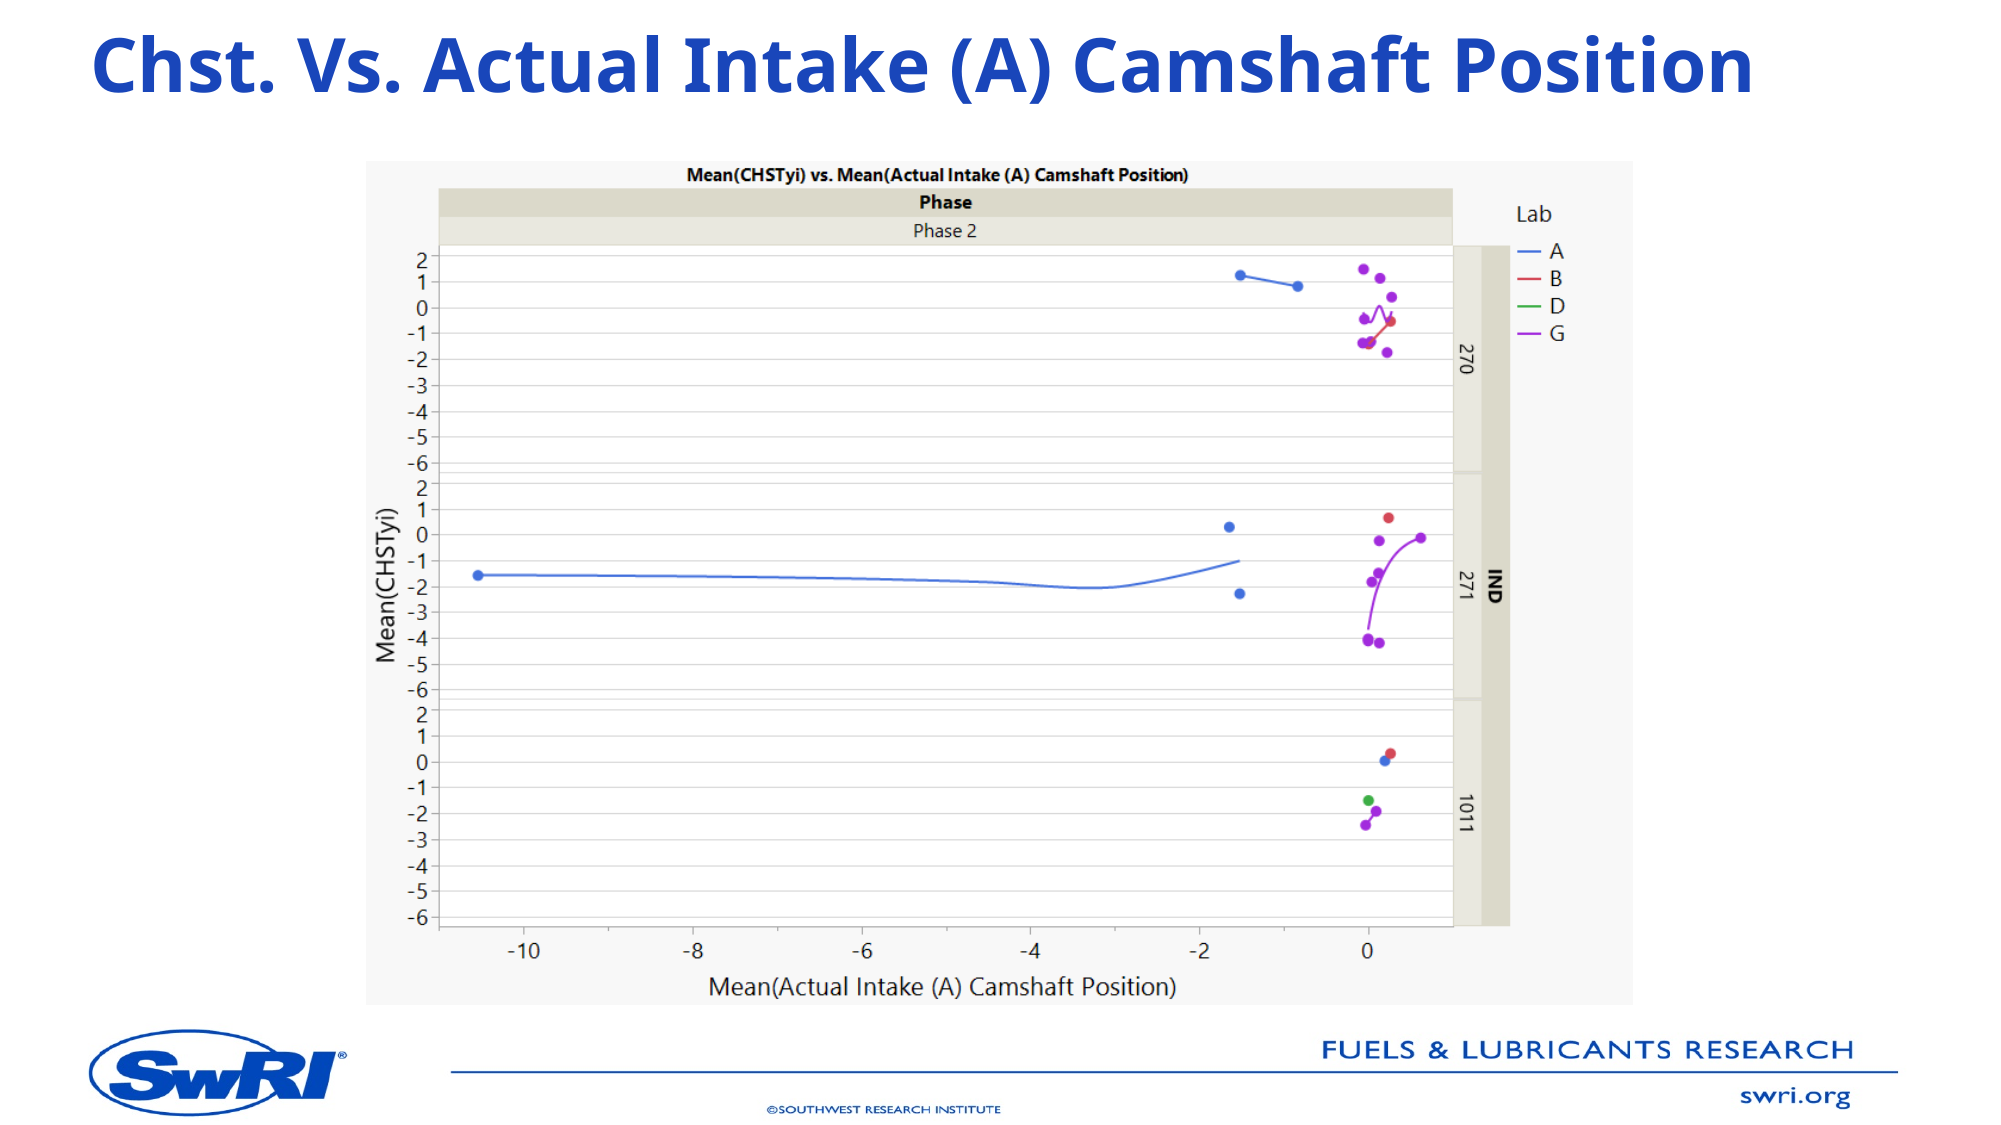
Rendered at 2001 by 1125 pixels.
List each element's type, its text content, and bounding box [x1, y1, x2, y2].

title Chst. Vs. Actual Intake (A) Camshaft Position [75, 4, 1976, 128]
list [366, 160, 1633, 1005]
picture [0, 1021, 2000, 1125]
